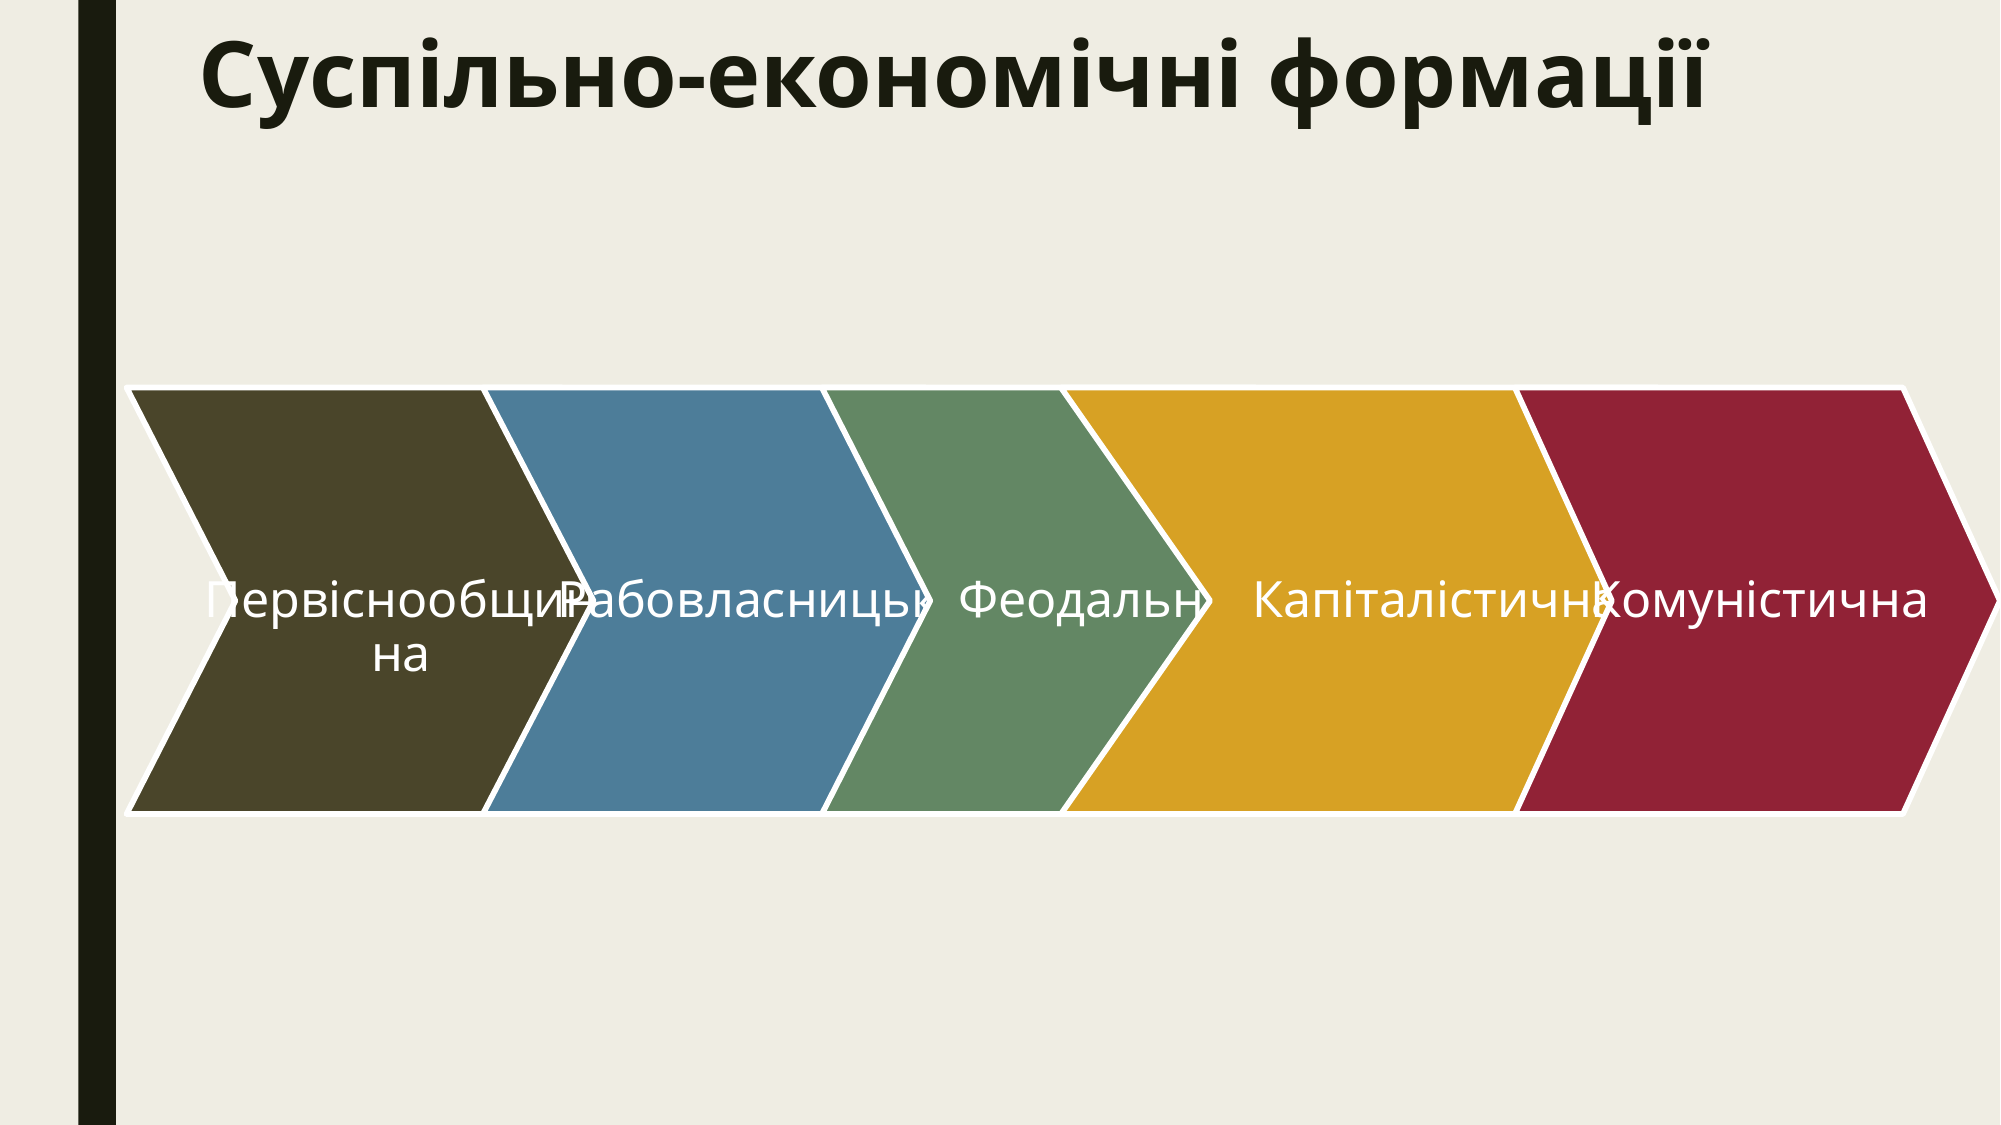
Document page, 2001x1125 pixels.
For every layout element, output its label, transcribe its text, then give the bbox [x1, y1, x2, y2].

title Суспільно-економічні формації [184, 21, 1759, 266]
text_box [126, 387, 2000, 815]
